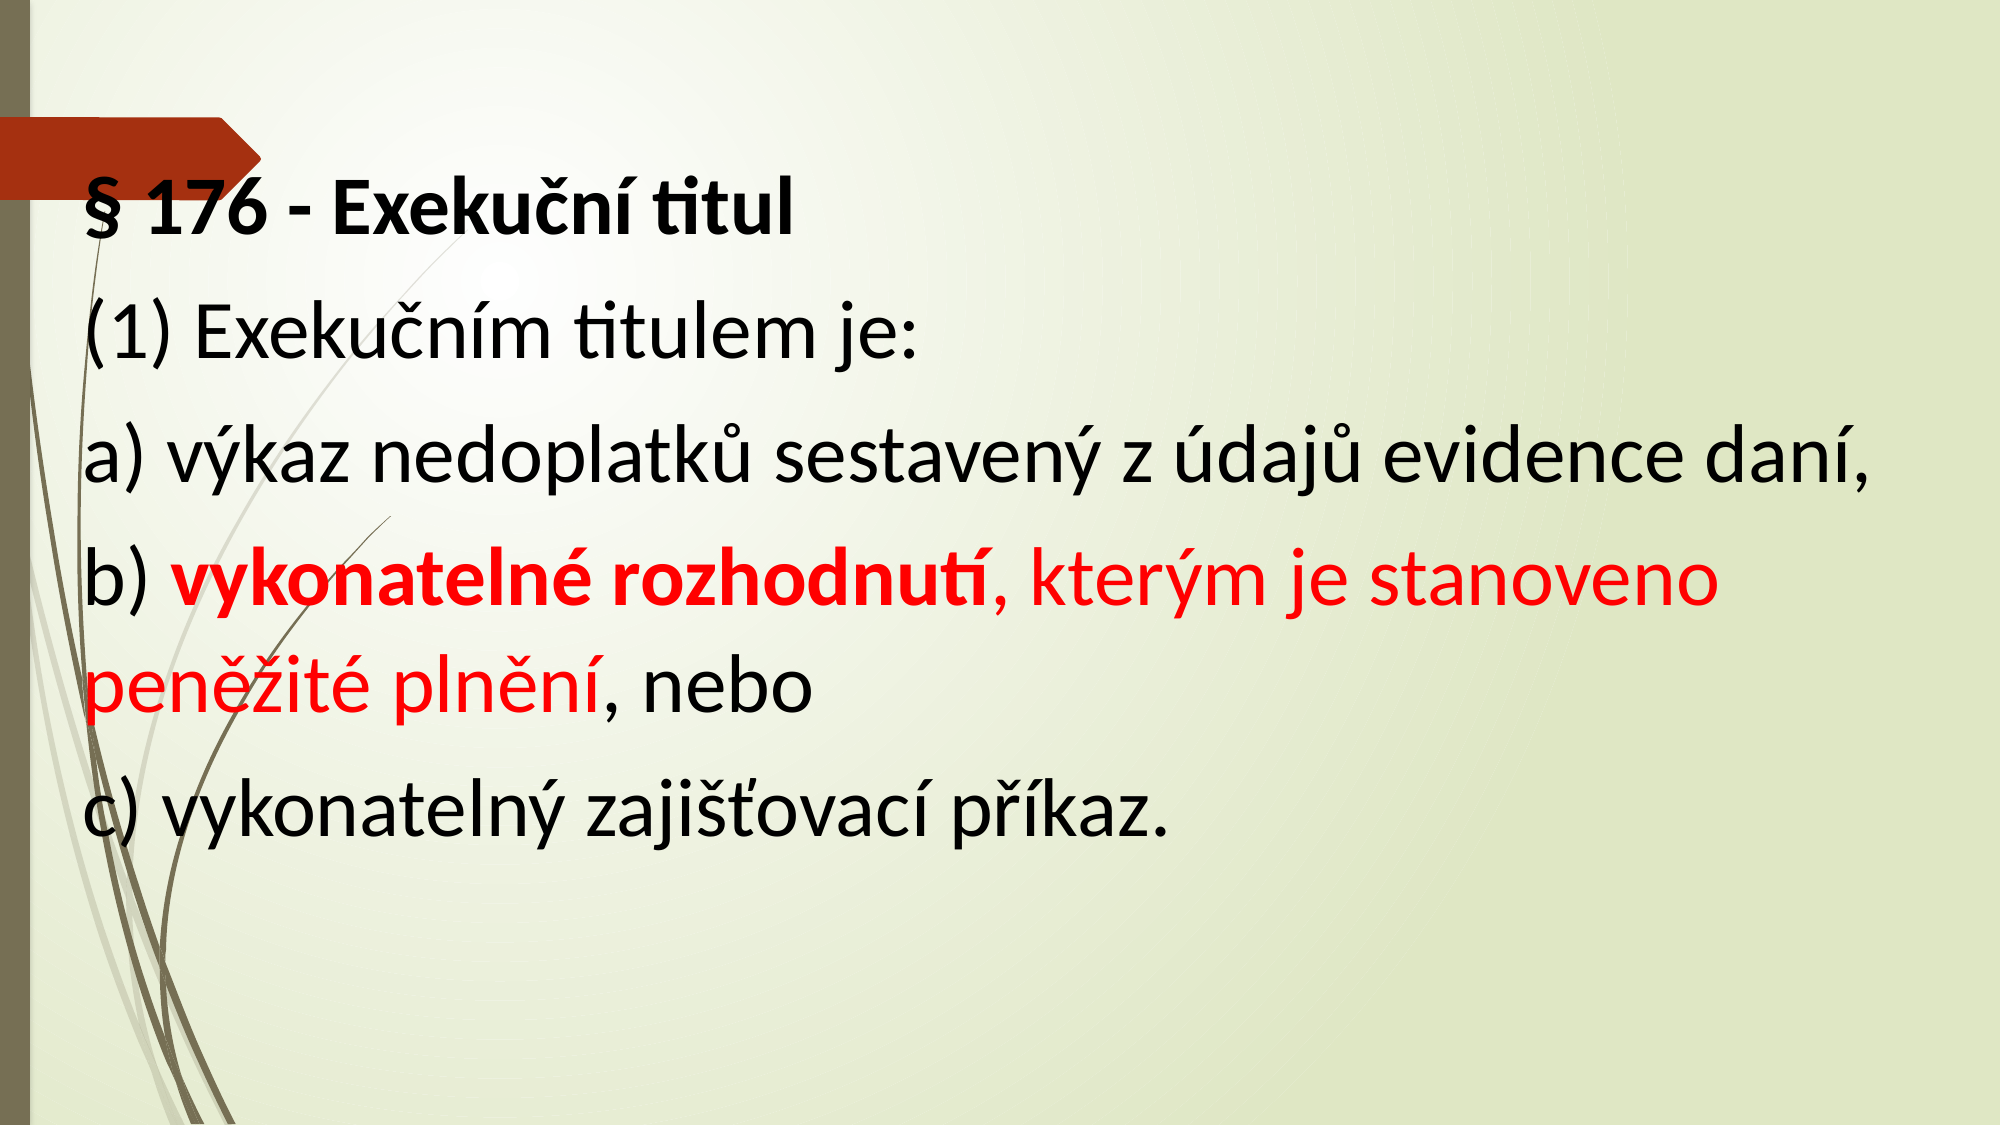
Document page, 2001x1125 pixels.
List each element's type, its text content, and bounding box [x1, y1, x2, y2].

text_box § 176 - Exekuční titul (1) Exekučním titulem je: a) výkaz nedoplatků sestavený z údajů evidence daní, b) vykonatelné rozhodnutí, kterým je stanoveno peněžité plnění, nebo c) vykonatelný zajišťovací příkaz. [67, 137, 2000, 861]
